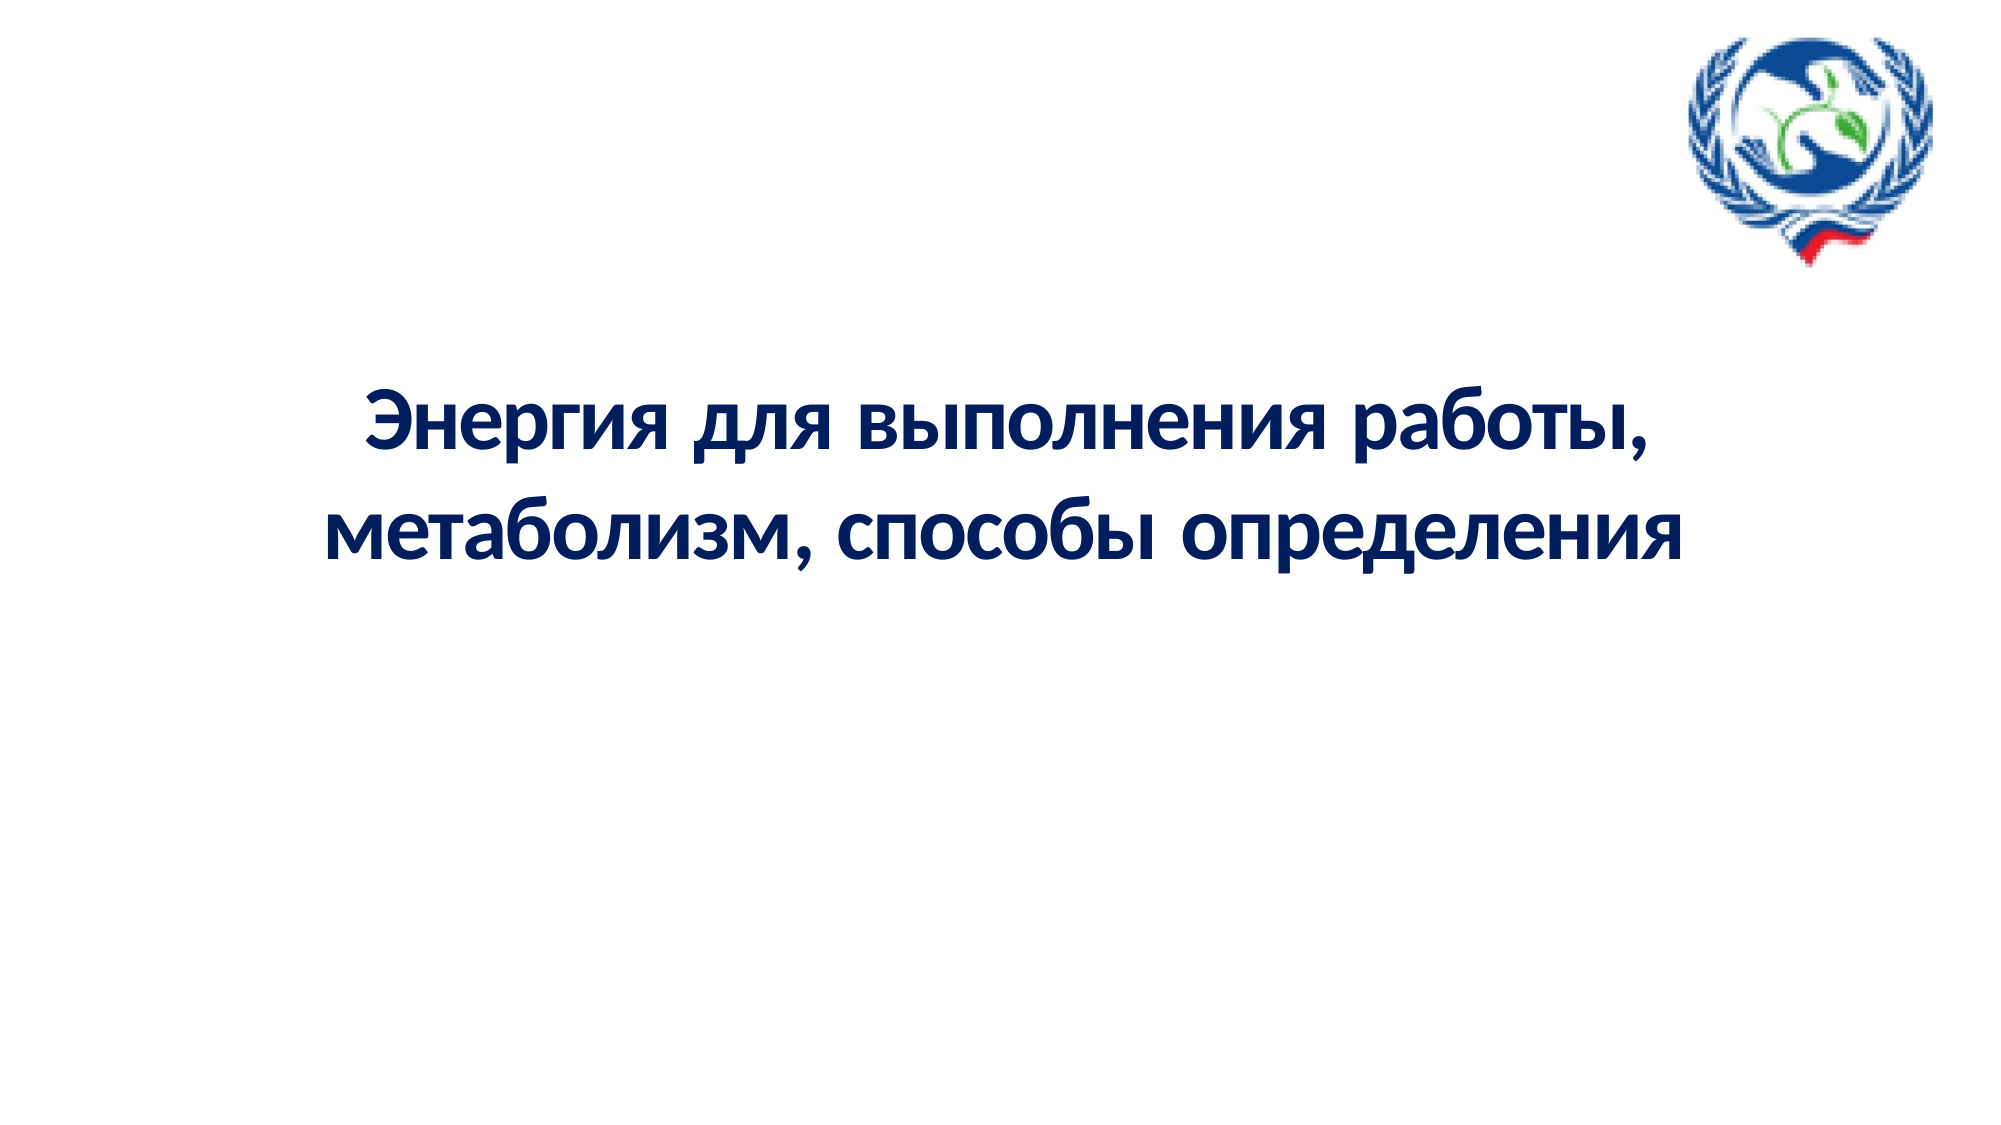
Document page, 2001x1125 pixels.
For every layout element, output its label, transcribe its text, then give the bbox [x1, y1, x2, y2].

picture [1654, 4, 1953, 301]
text_box Энергия для выполнения работы, метаболизм, способы определения [312, 358, 1690, 773]
